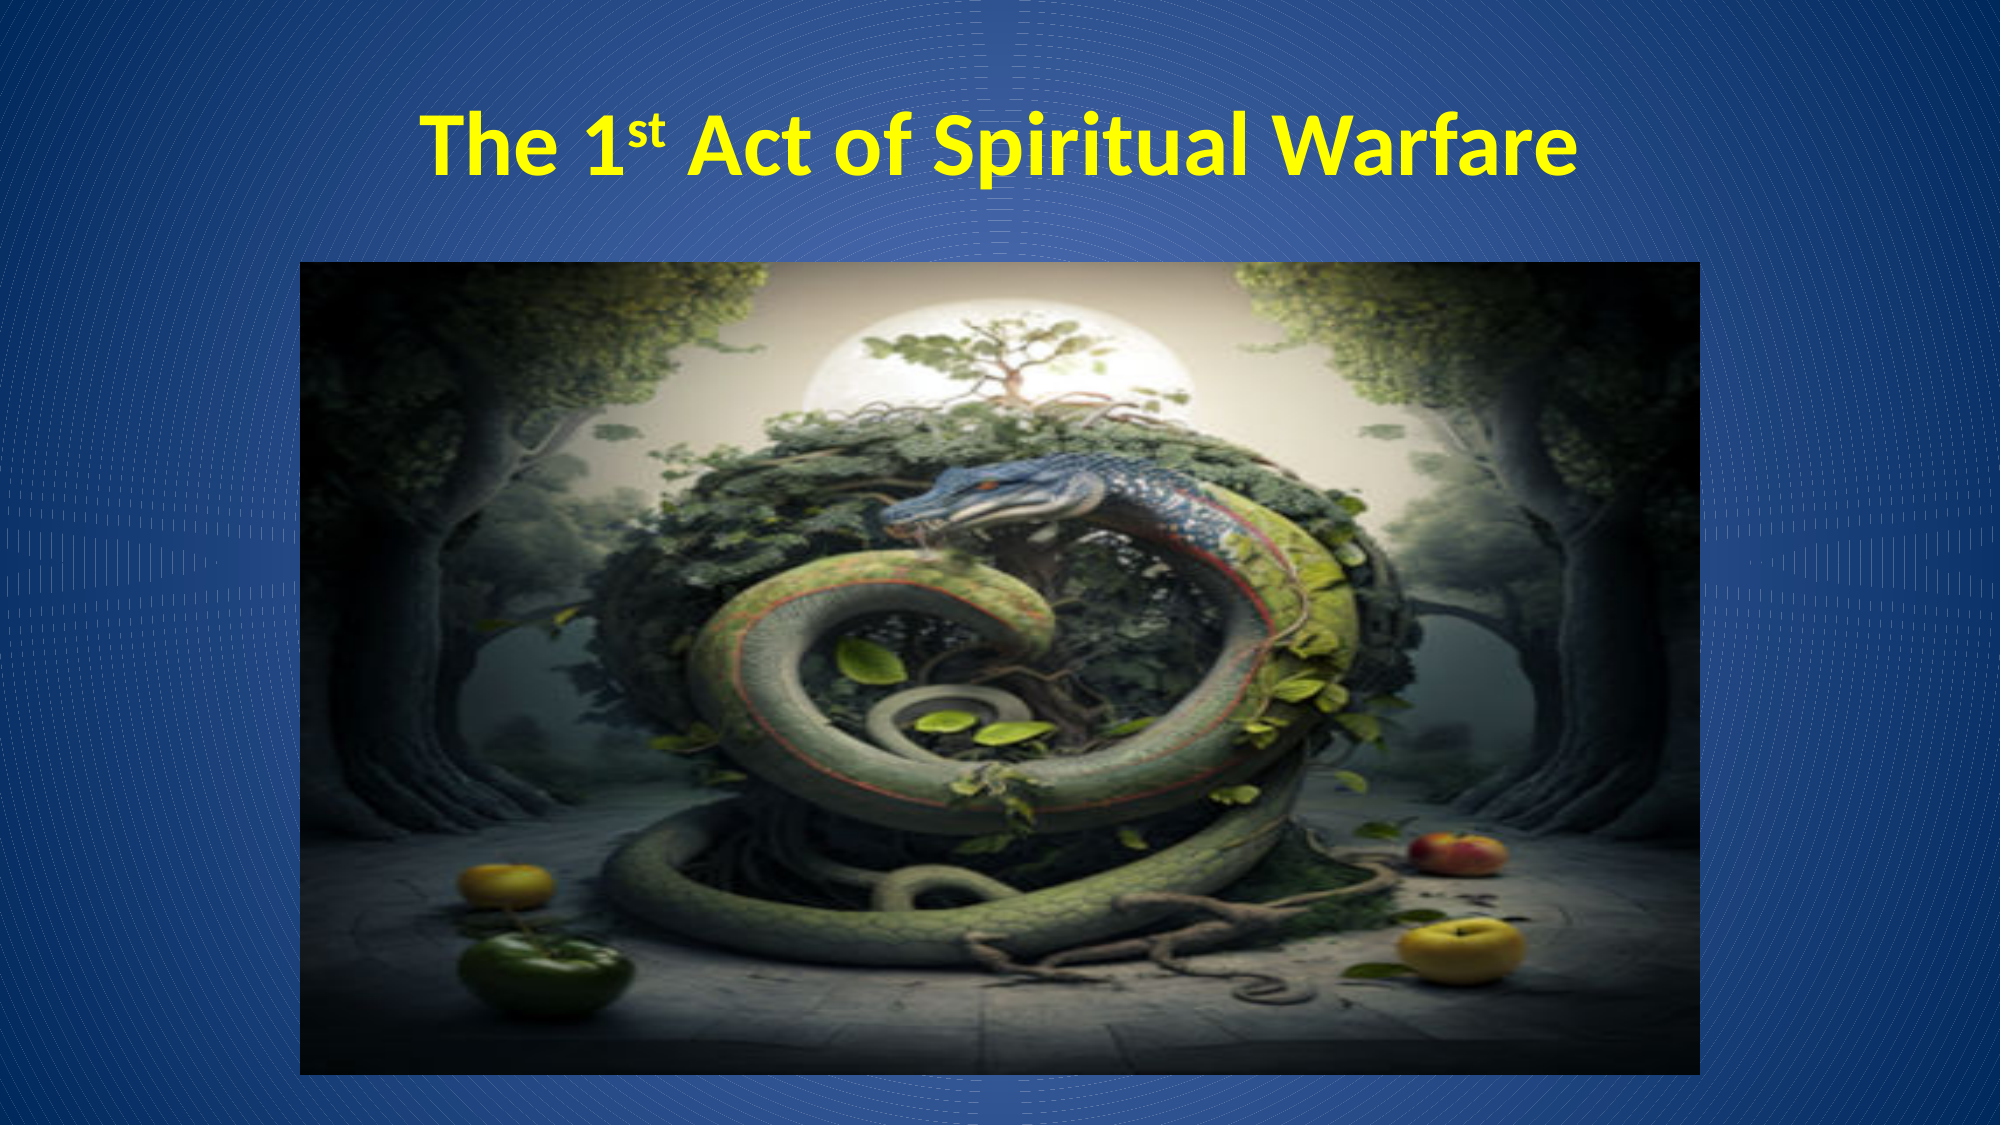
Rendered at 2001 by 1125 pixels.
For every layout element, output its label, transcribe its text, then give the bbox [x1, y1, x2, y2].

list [299, 262, 1701, 1076]
title The 1st Act of Spiritual Warfare [99, 45, 1900, 233]
